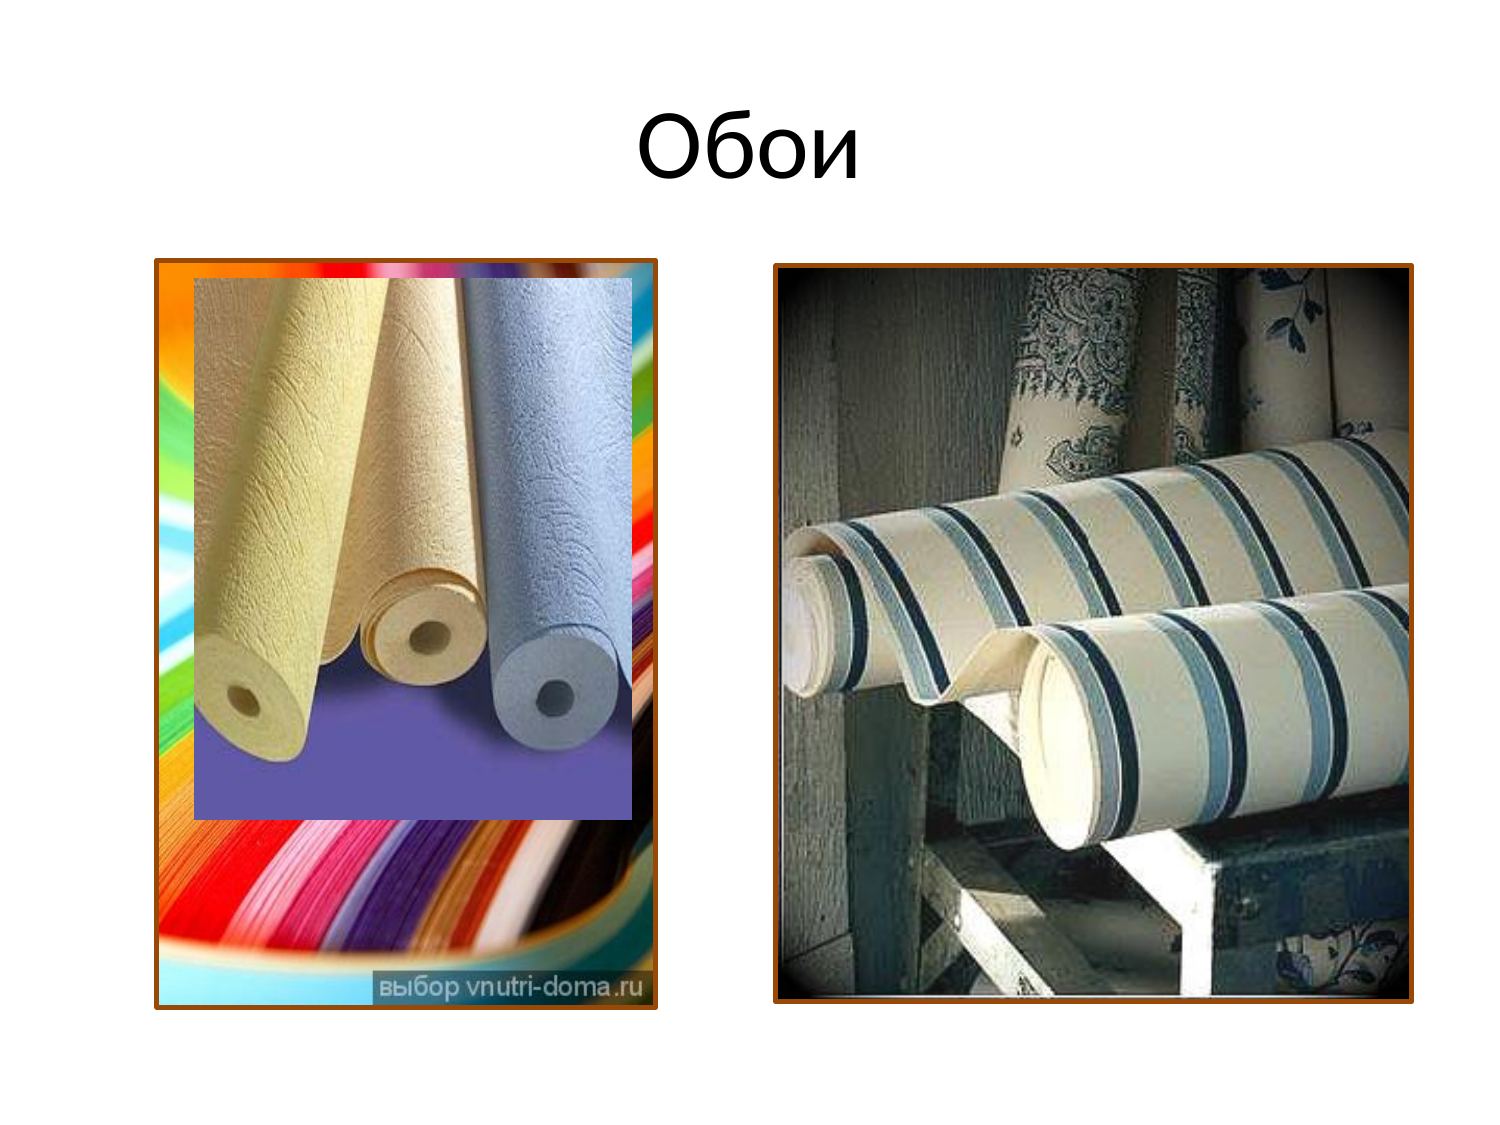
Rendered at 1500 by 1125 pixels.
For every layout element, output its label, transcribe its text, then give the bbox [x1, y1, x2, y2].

picture [194, 278, 633, 821]
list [158, 262, 654, 1006]
title Обои [75, 45, 1425, 233]
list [777, 267, 1410, 1000]
